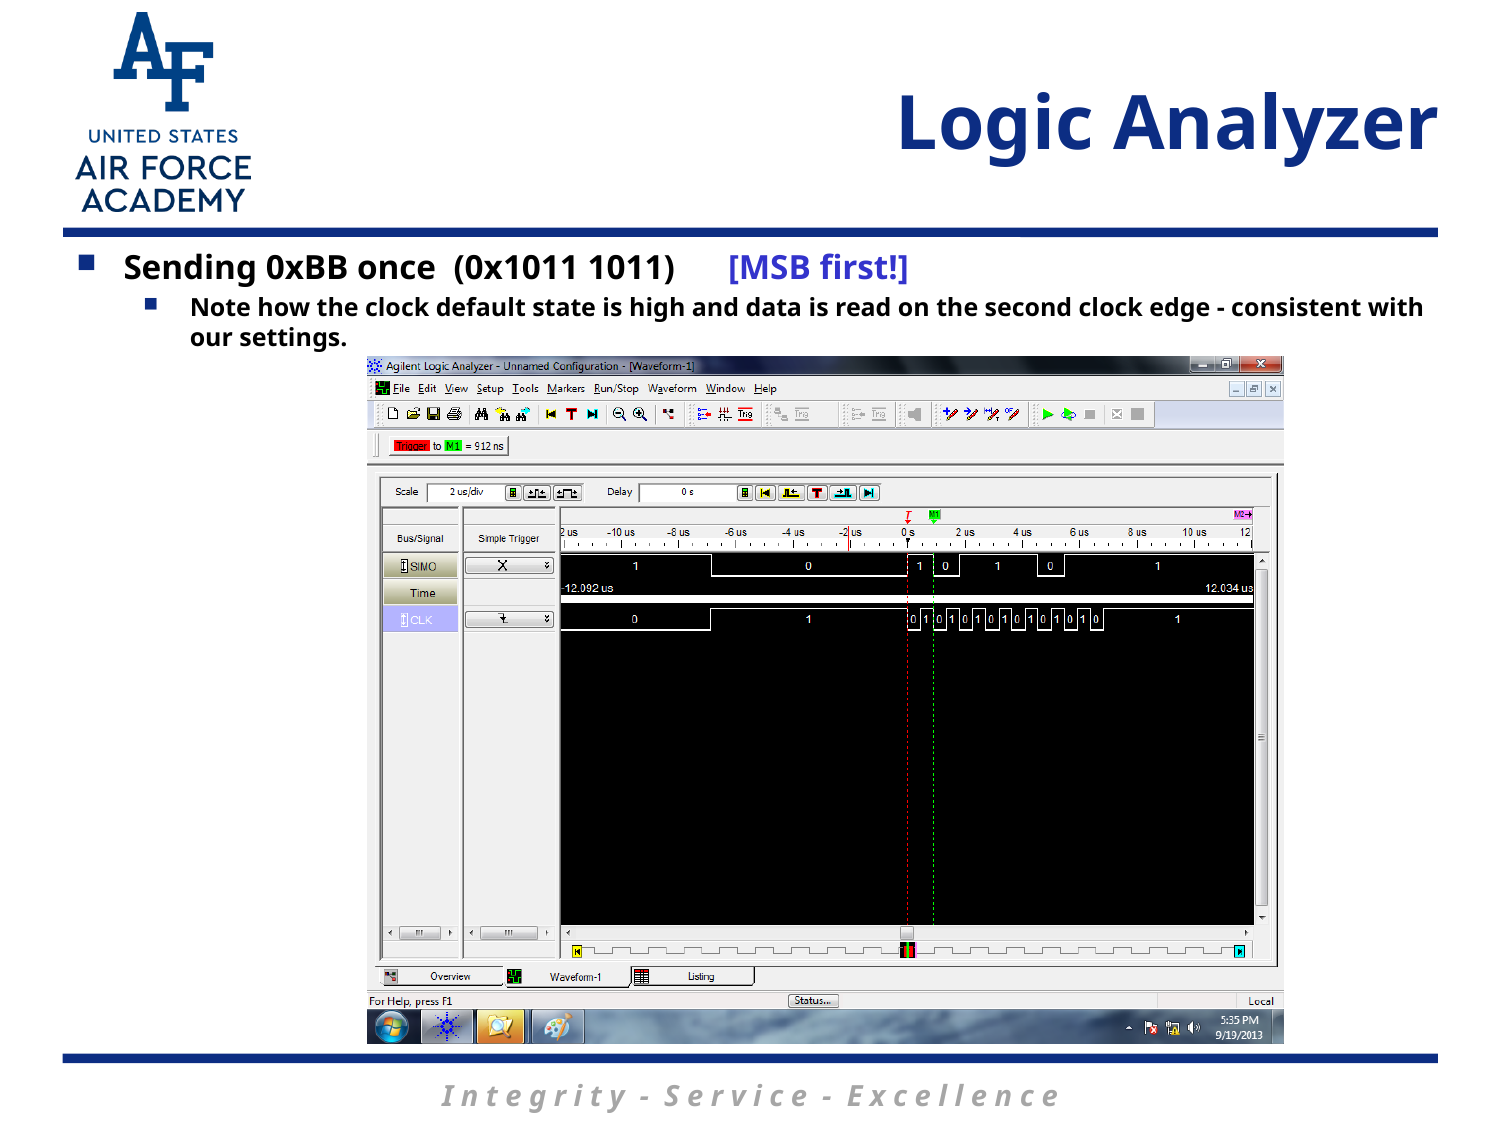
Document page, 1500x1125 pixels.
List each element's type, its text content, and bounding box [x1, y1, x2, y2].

title Logic Analyzer [299, 29, 1456, 211]
picture [75, 12, 251, 212]
picture [366, 356, 1284, 1044]
list Sending 0xBB once (0x1011 1011) [MSB first!] Note how the clock default state is high and data is read on the second clock edge - consistent with our settings. [61, 238, 1456, 1015]
